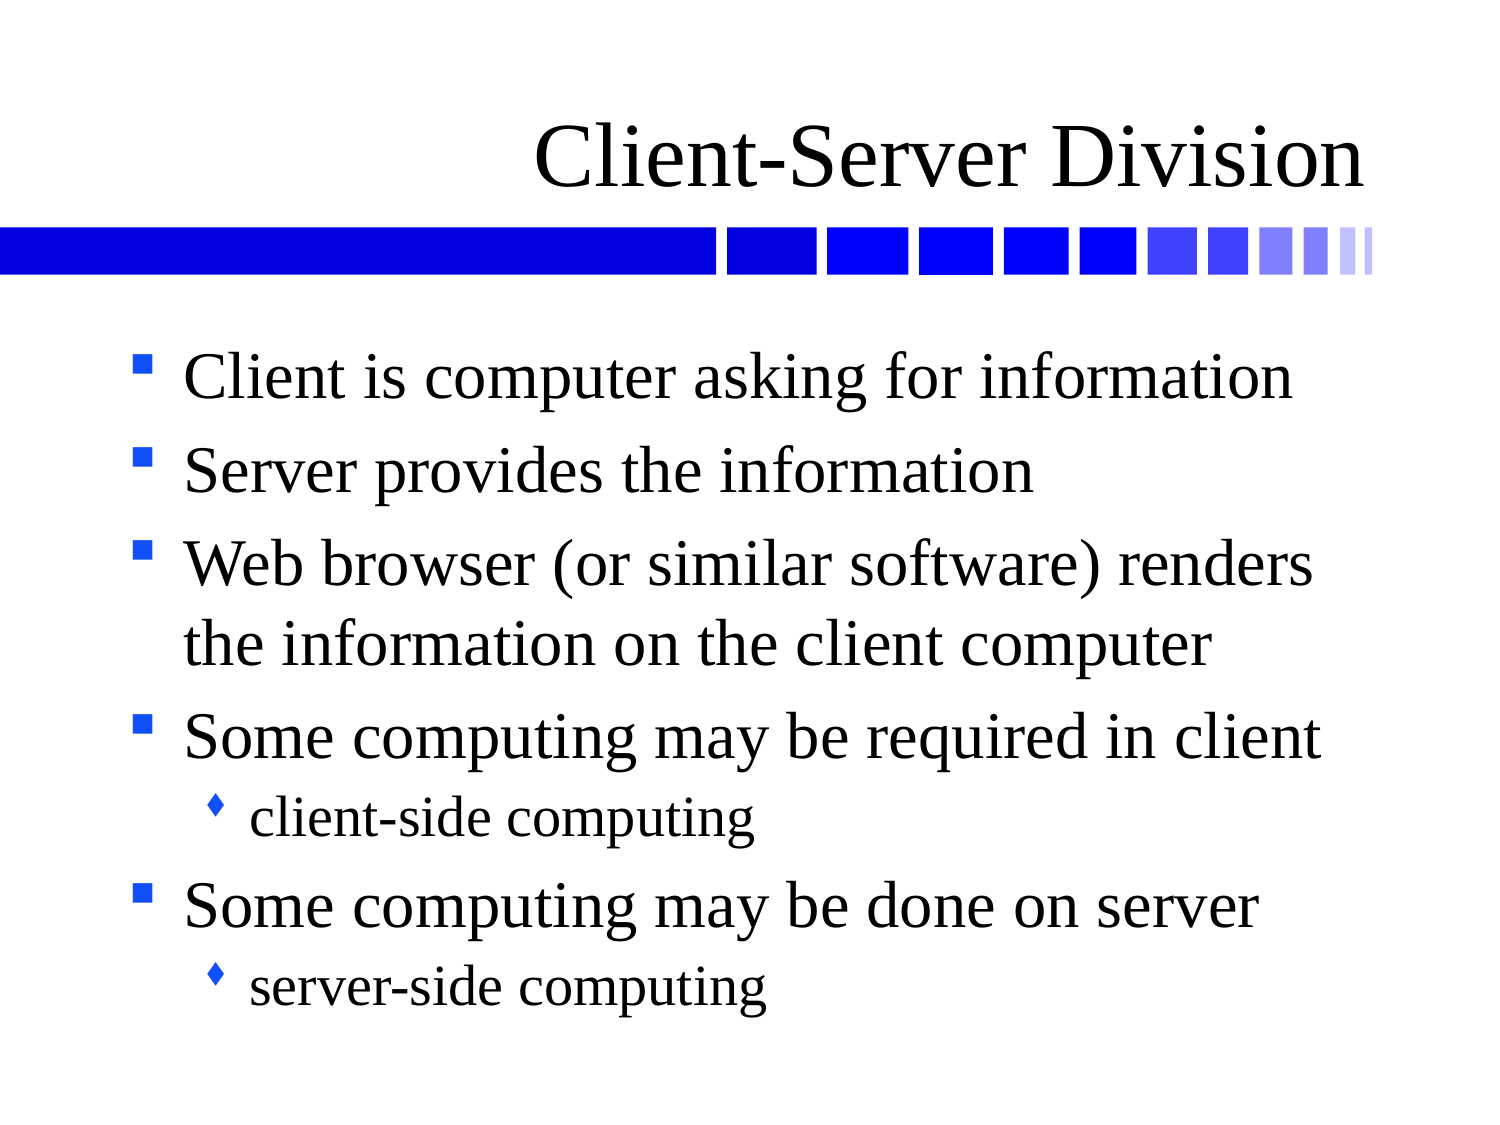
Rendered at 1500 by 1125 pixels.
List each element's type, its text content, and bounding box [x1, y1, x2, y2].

title Client-Server Division [109, 27, 1383, 213]
list Client is computer asking for information Server provides the information Web browser (or similar software) renders the information on the client computer Some computing may be required in client client-side computing Some computing may be done on server server-side computing [111, 324, 1388, 1001]
